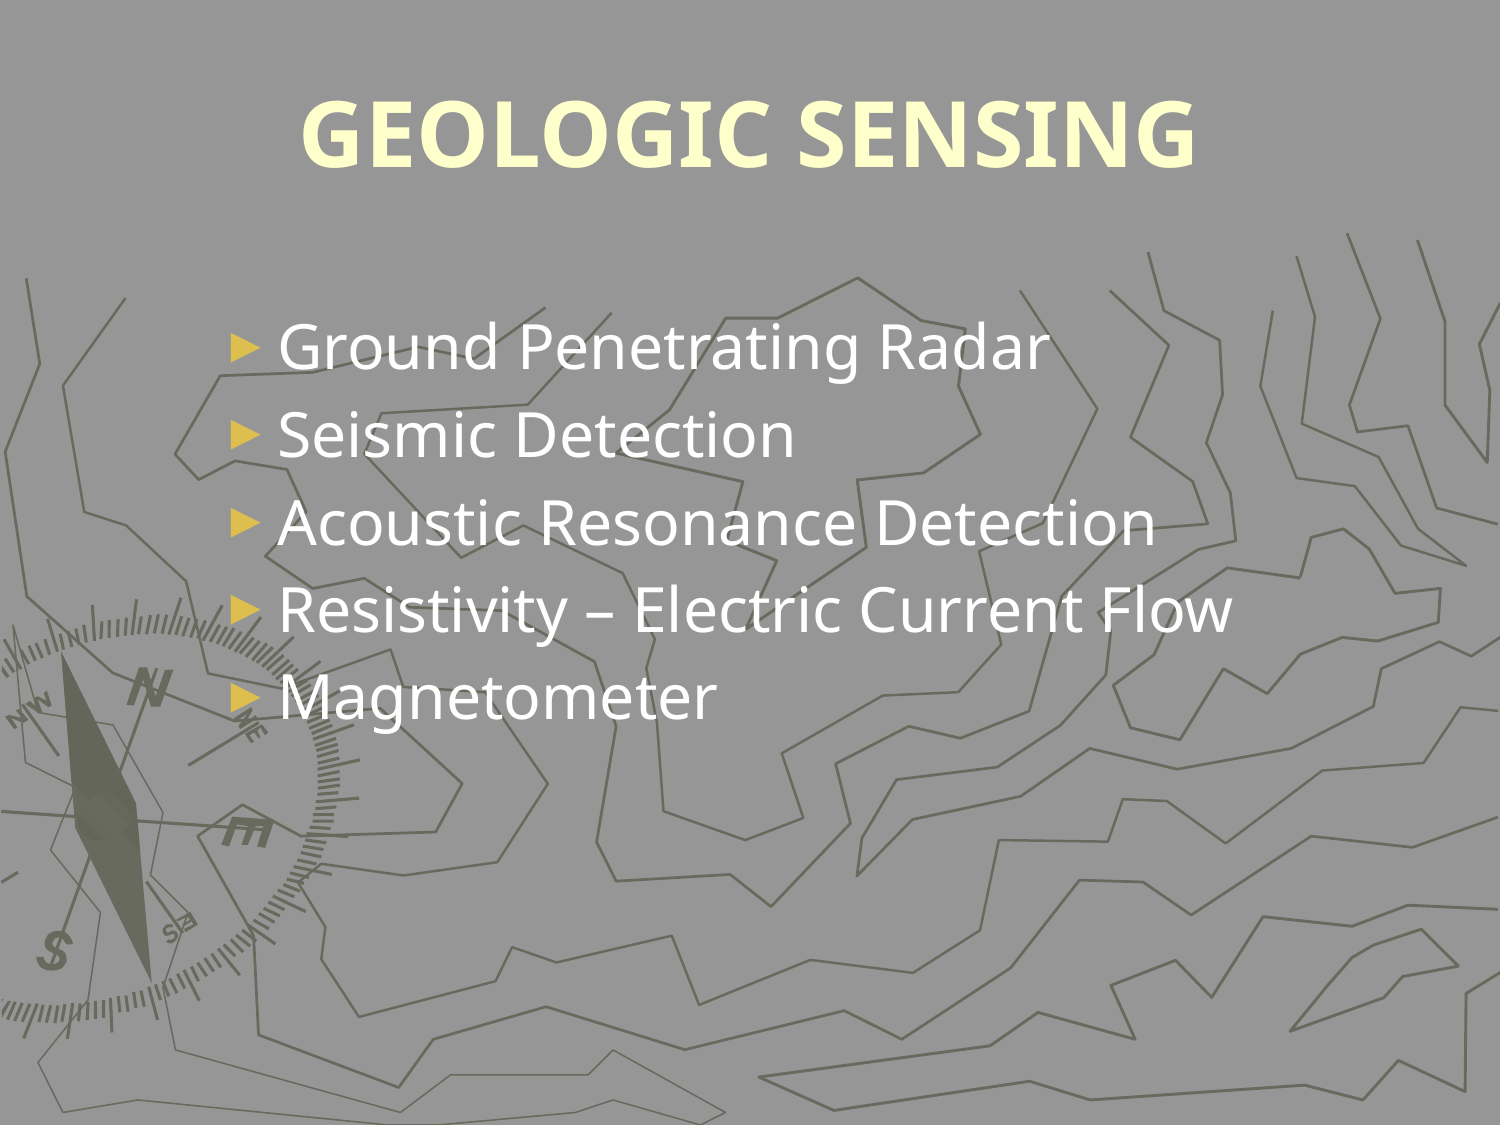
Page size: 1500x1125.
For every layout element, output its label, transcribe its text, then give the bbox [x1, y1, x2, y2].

list Ground Penetrating Radar Seismic Detection Acoustic Resonance Detection Resistivity – Electric Current Flow Magnetometer [205, 299, 1295, 813]
title GEOLOGIC SENSING [49, 37, 1451, 226]
